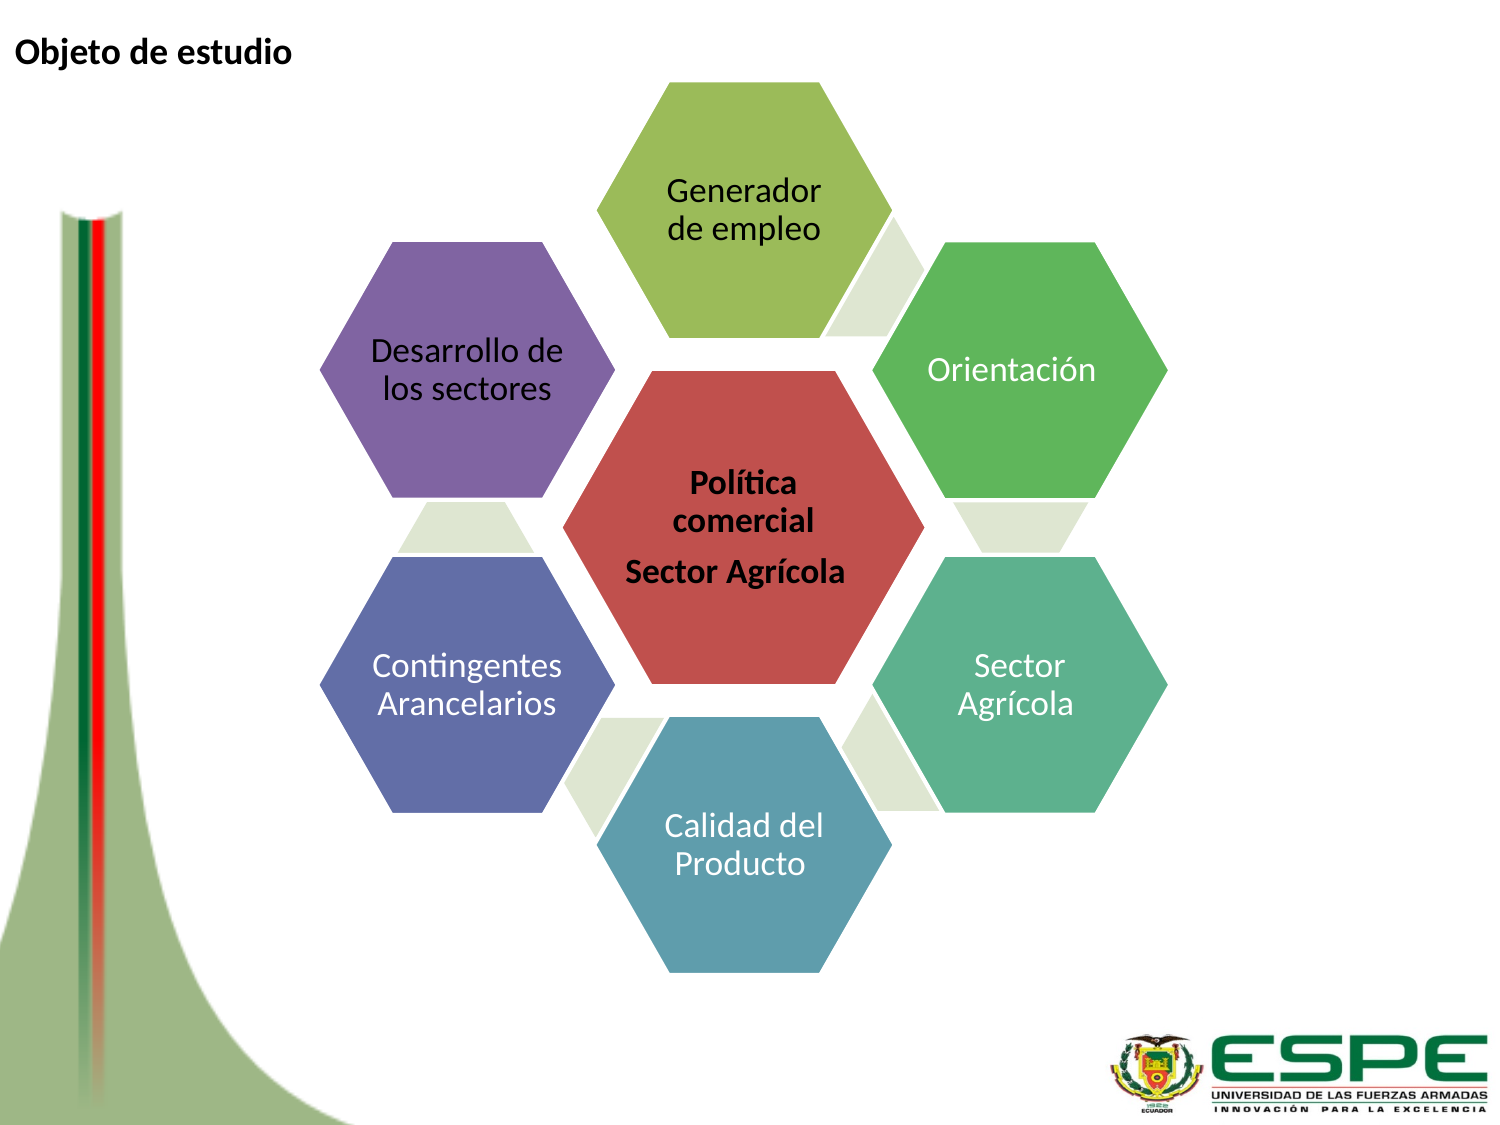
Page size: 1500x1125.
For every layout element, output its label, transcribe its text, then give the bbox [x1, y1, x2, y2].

picture [0, 195, 1500, 1125]
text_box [87, 79, 1401, 976]
text_box Objeto de estudio [0, 18, 452, 81]
